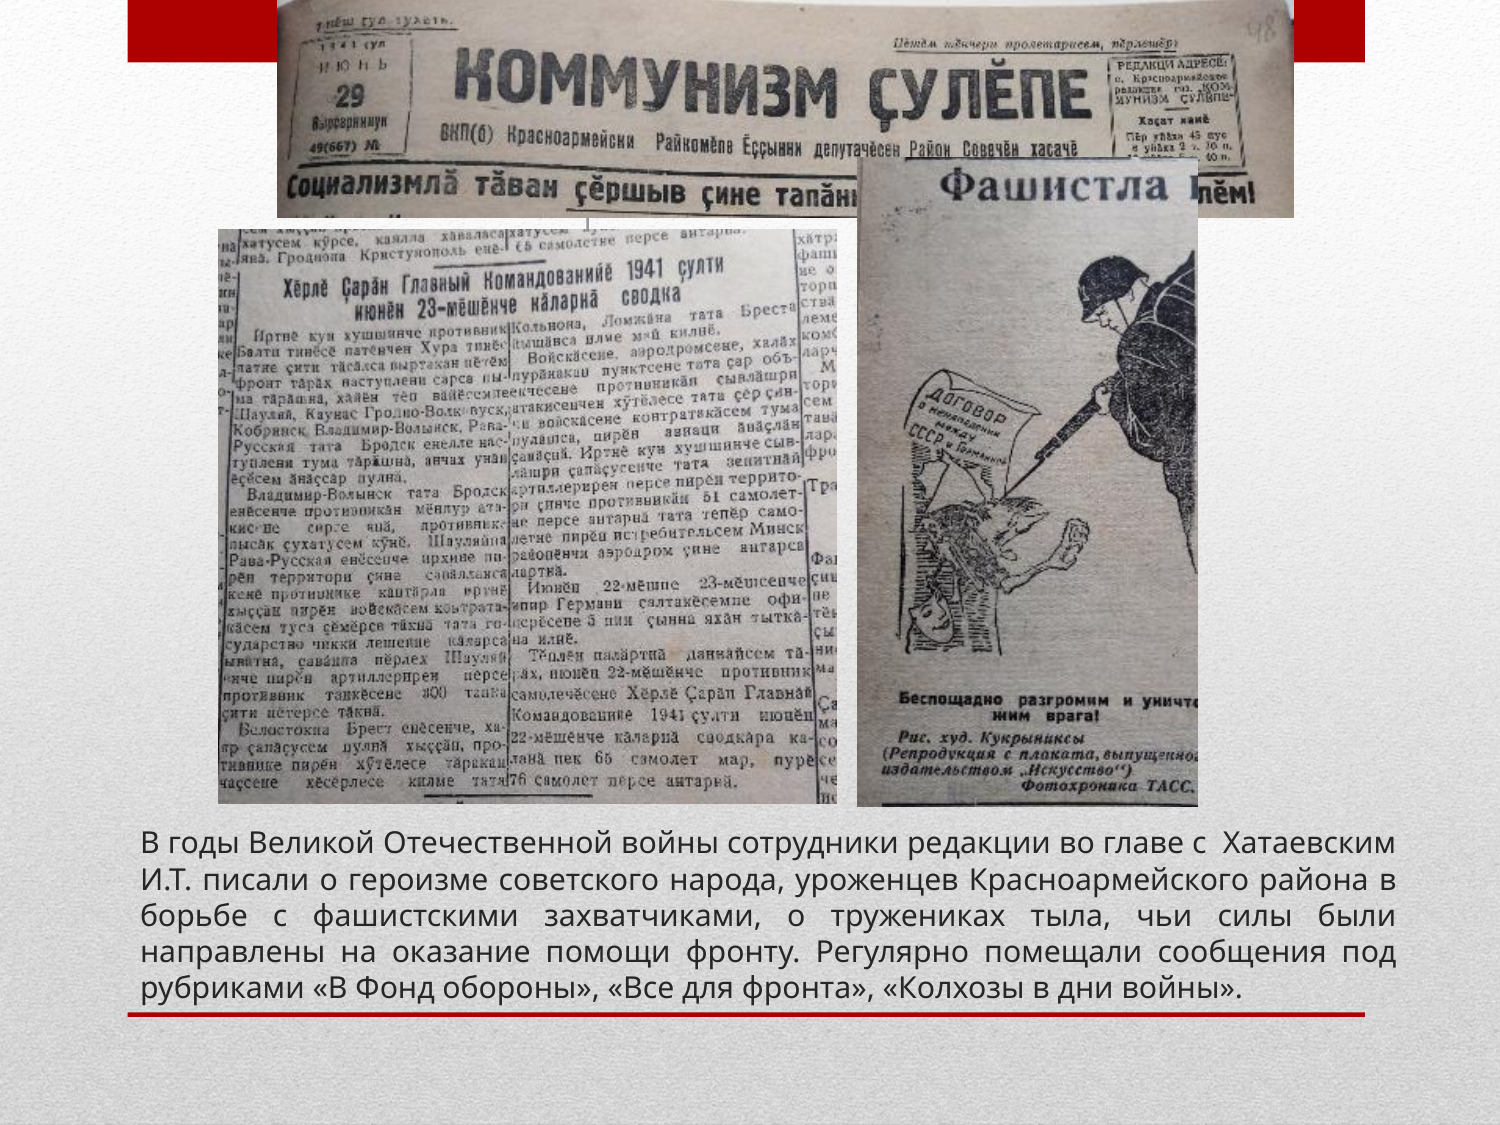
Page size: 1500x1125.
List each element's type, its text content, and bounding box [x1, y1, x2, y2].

picture [276, 0, 1295, 808]
title В годы Великой Отечественной войны сотрудники редакции во главе с Хатаевским И.Т. писали о героизме советского народа, уроженцев Красноармейского района в борьбе с фашистскими захватчиками, о тружениках тыла, чьи силы были направлены на оказание помощи фронту. Регулярно помещали сообщения под рубриками «В Фонд обороны», «Все для фронта», «Колхозы в дни войны». [125, 750, 1412, 1013]
picture [217, 228, 838, 805]
